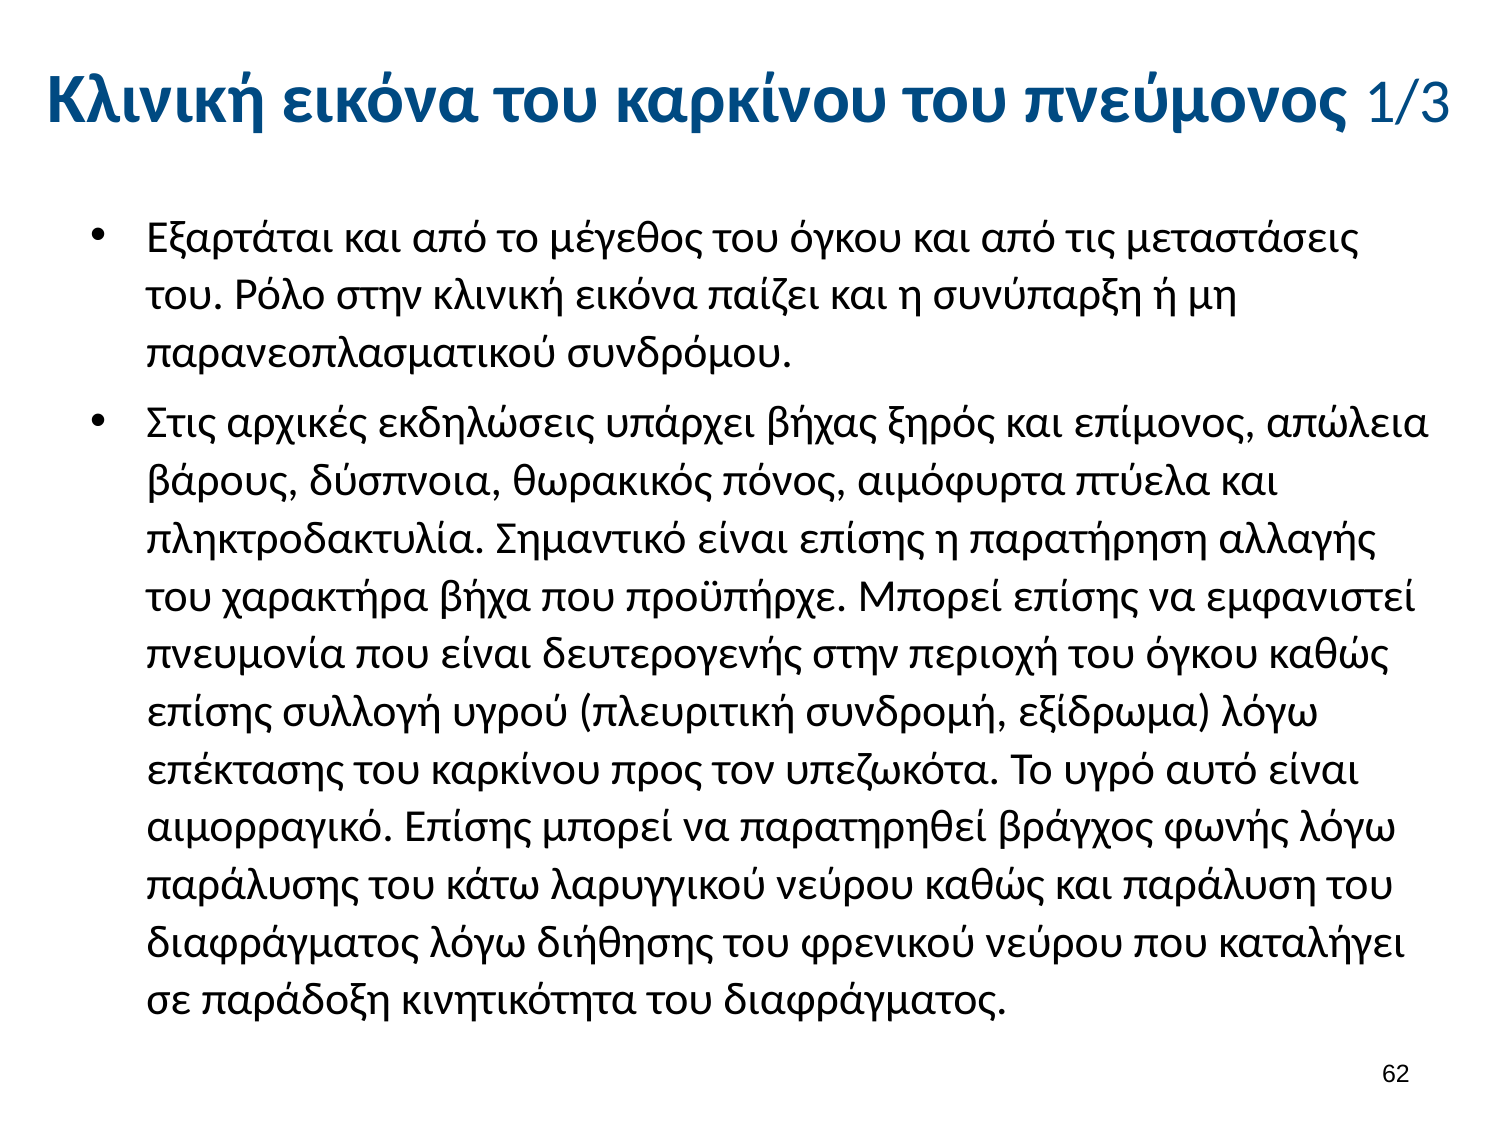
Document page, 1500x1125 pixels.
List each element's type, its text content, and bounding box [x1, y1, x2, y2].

title Κλινική εικόνα του καρκίνου του πνεύμονος 1/3 [0, 19, 1500, 169]
slide_number 61 [1074, 1042, 1425, 1103]
list Εξαρτάται και από το μέγεθος του όγκου και από τις μεταστάσεις του. Ρόλο στην κλινική εικόνα παίζει και η συνύπαρξη ή μη παρανεοπλασματικού συνδρόμου. Στις αρχικές εκδηλώσεις υπάρχει βήχας ξηρός και επίμονος, απώλεια βάρους, δύσπνοια, θωρακικός πόνος, αιμόφυρτα πτύελα και πληκτροδακτυλία. Σημαντικό είναι επίσης η παρατήρηση αλλαγής του χαρακτήρα βήχα που προϋπήρχε. Μπορεί επίσης να εμφανιστεί πνευμονία που είναι δευτερογενής στην περιοχή του όγκου καθώς επίσης συλλογή υγρού (πλευριτική συνδρομή, εξίδρωμα) λόγω επέκτασης του καρκίνου προς τον υπεζωκότα. Το υγρό αυτό είναι αιμορραγικό. Επίσης μπορεί να παρατηρηθεί βράγχος φωνής λόγω παράλυσης του κάτω λαρυγγικού νεύρου καθώς και παράλυση του διαφράγματος λόγω διήθησης του φρενικού νεύρου που καταλήγει σε παράδοξη κινητικότητα του διαφράγματος. [75, 196, 1459, 1071]
